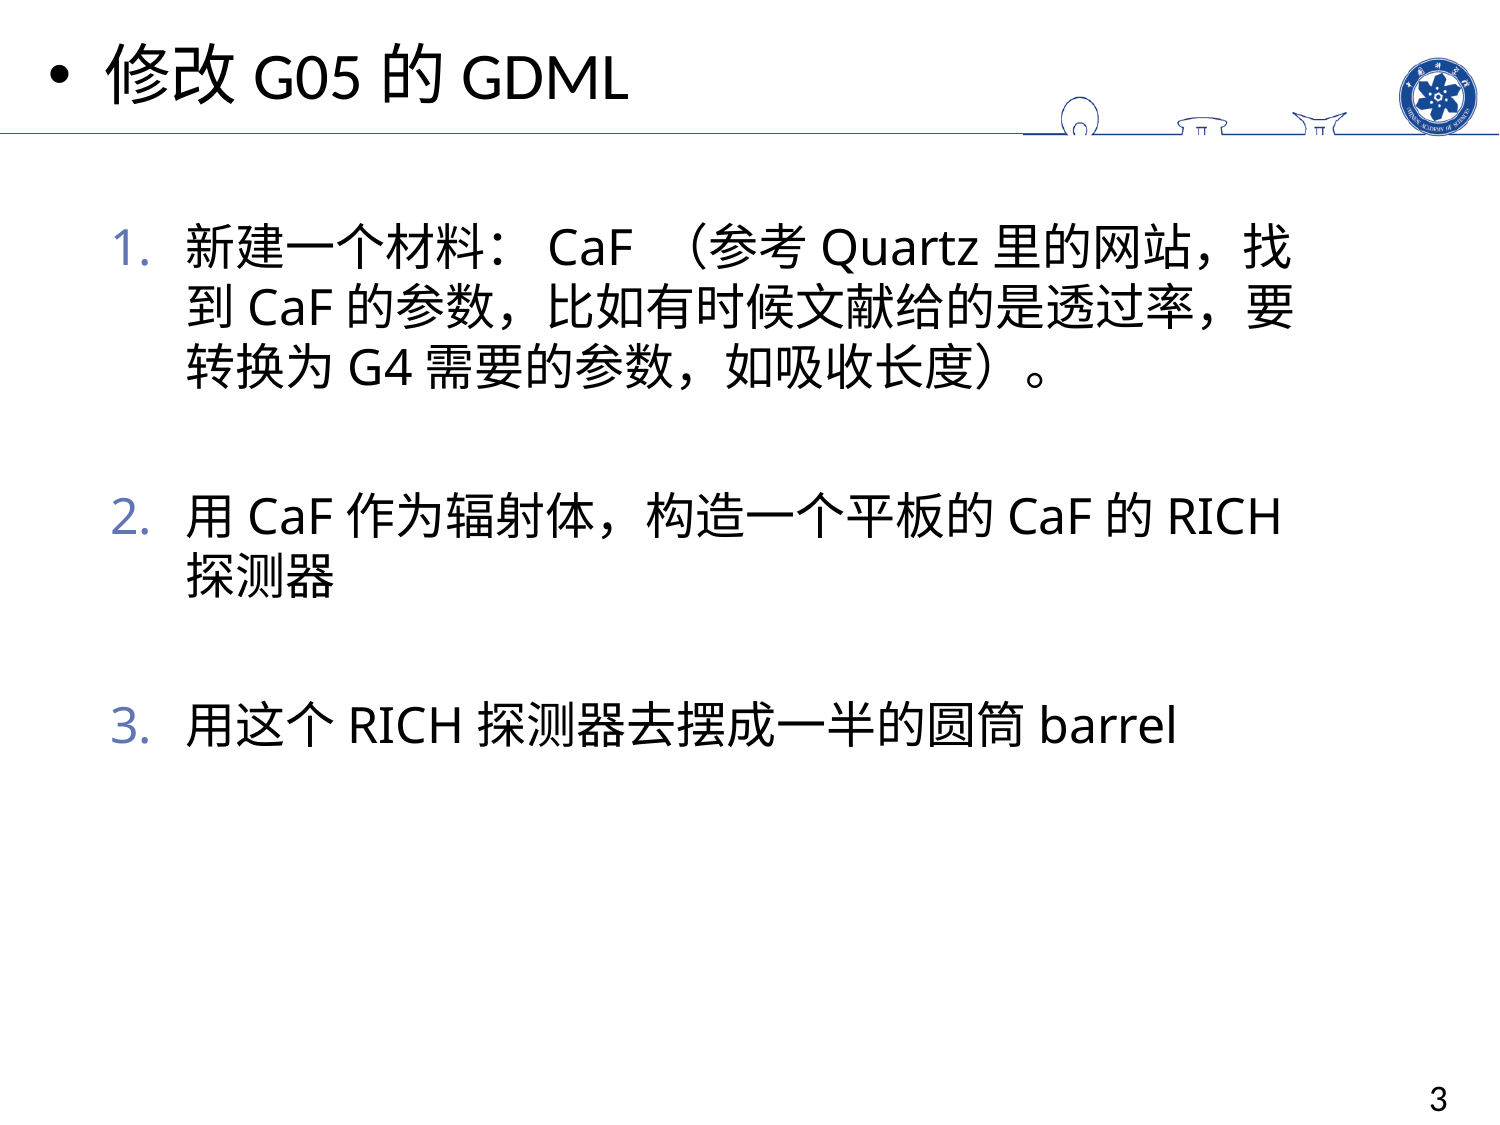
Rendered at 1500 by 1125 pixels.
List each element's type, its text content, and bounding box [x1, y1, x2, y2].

picture [1023, 54, 1500, 141]
list 修改G05的GDML [33, 25, 980, 122]
slide_number 3 [1414, 1066, 1500, 1125]
list 新建一个材料：CaF （参考Quartz里的网站，找到CaF的参数，比如有时候文献给的是透过率，要转换为G4需要的参数，如吸收长度）。 用CaF作为辐射体，构造一个平板的CaF的RICH探测器 用这个RICH探测器去摆成一半的圆筒barrel [96, 207, 1338, 956]
